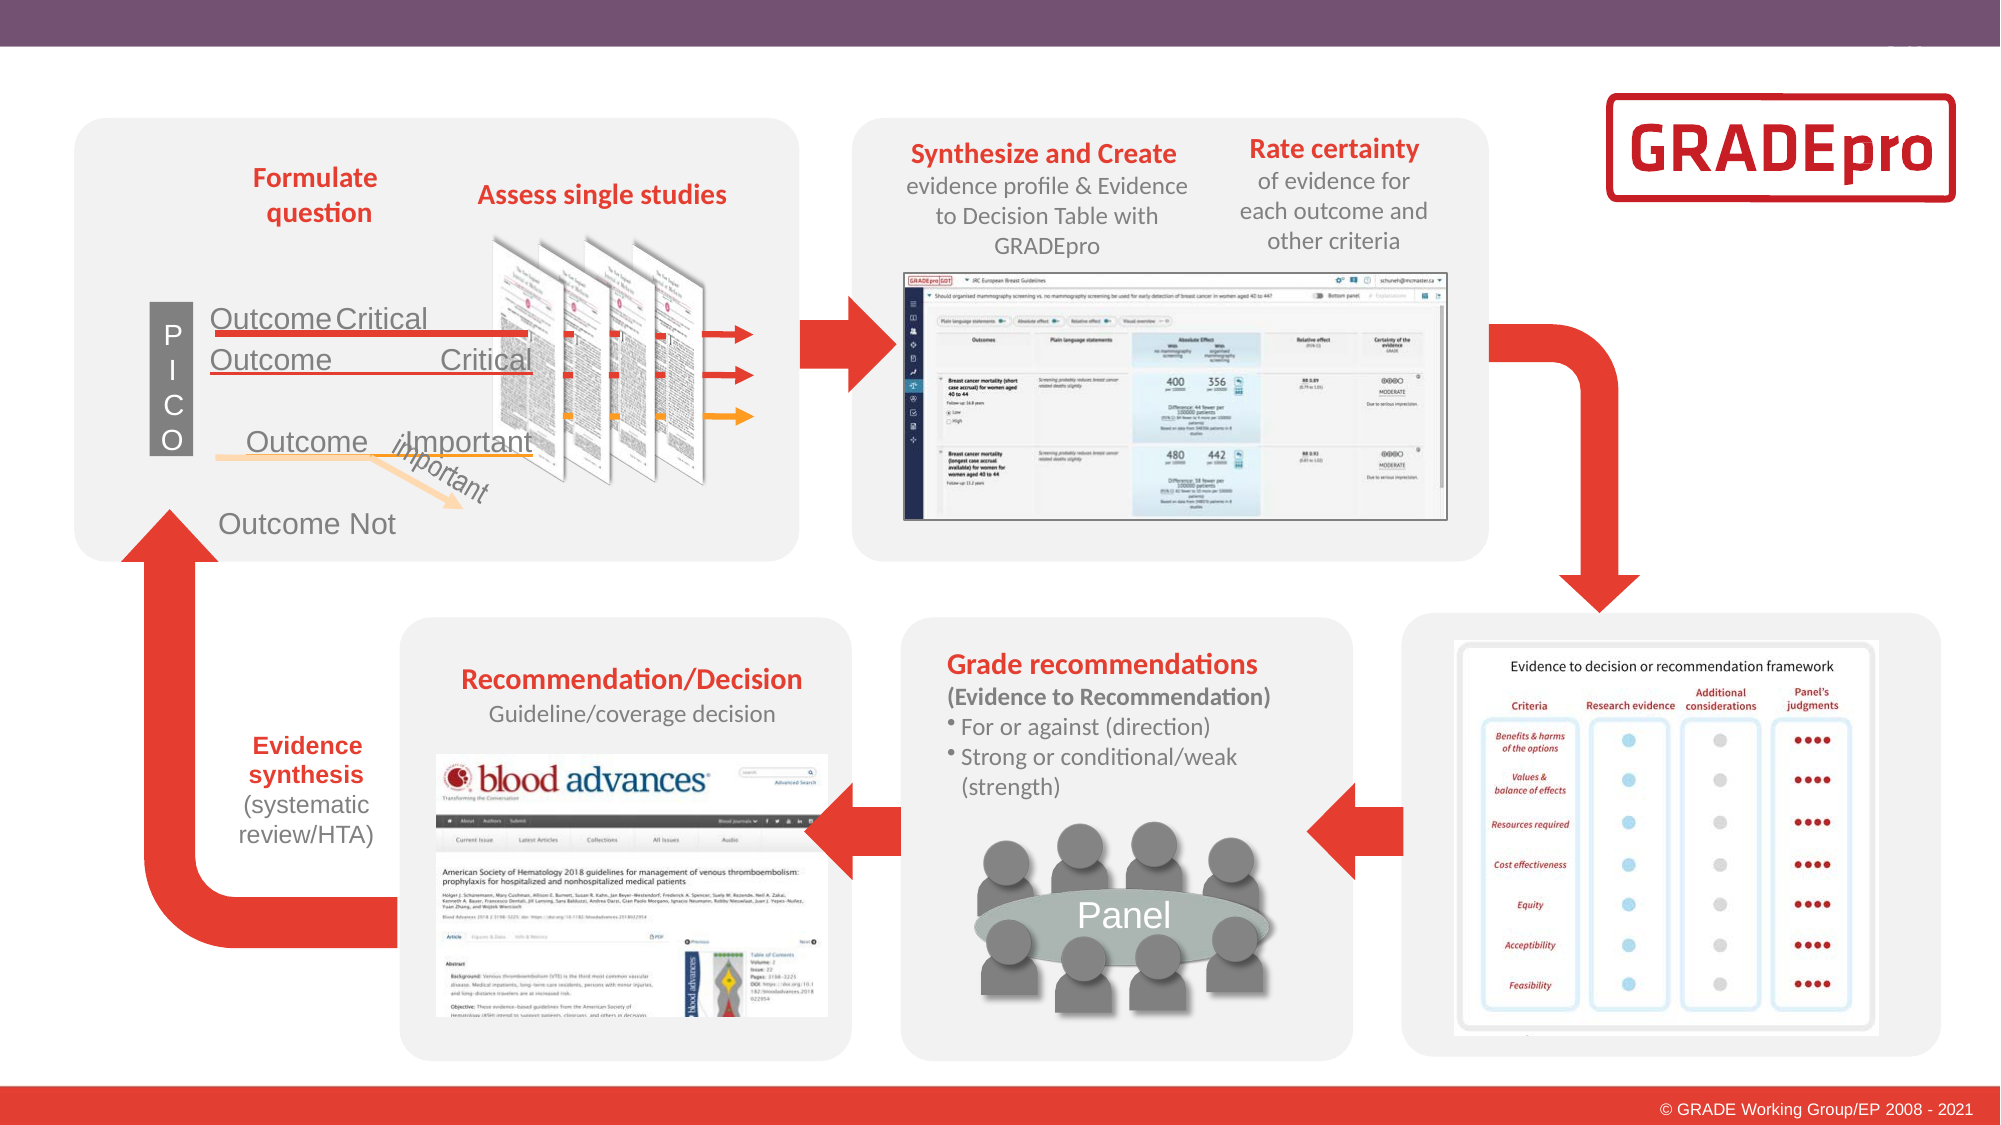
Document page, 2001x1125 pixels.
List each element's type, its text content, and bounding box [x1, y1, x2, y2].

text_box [436, 226, 1880, 1037]
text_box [215, 324, 755, 510]
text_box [0, 0, 2000, 1085]
text_box © GRADE Working Group/EP 2008 - 2021 [1658, 1096, 1977, 1119]
picture [0, 1085, 2000, 1125]
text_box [970, 92, 1957, 969]
